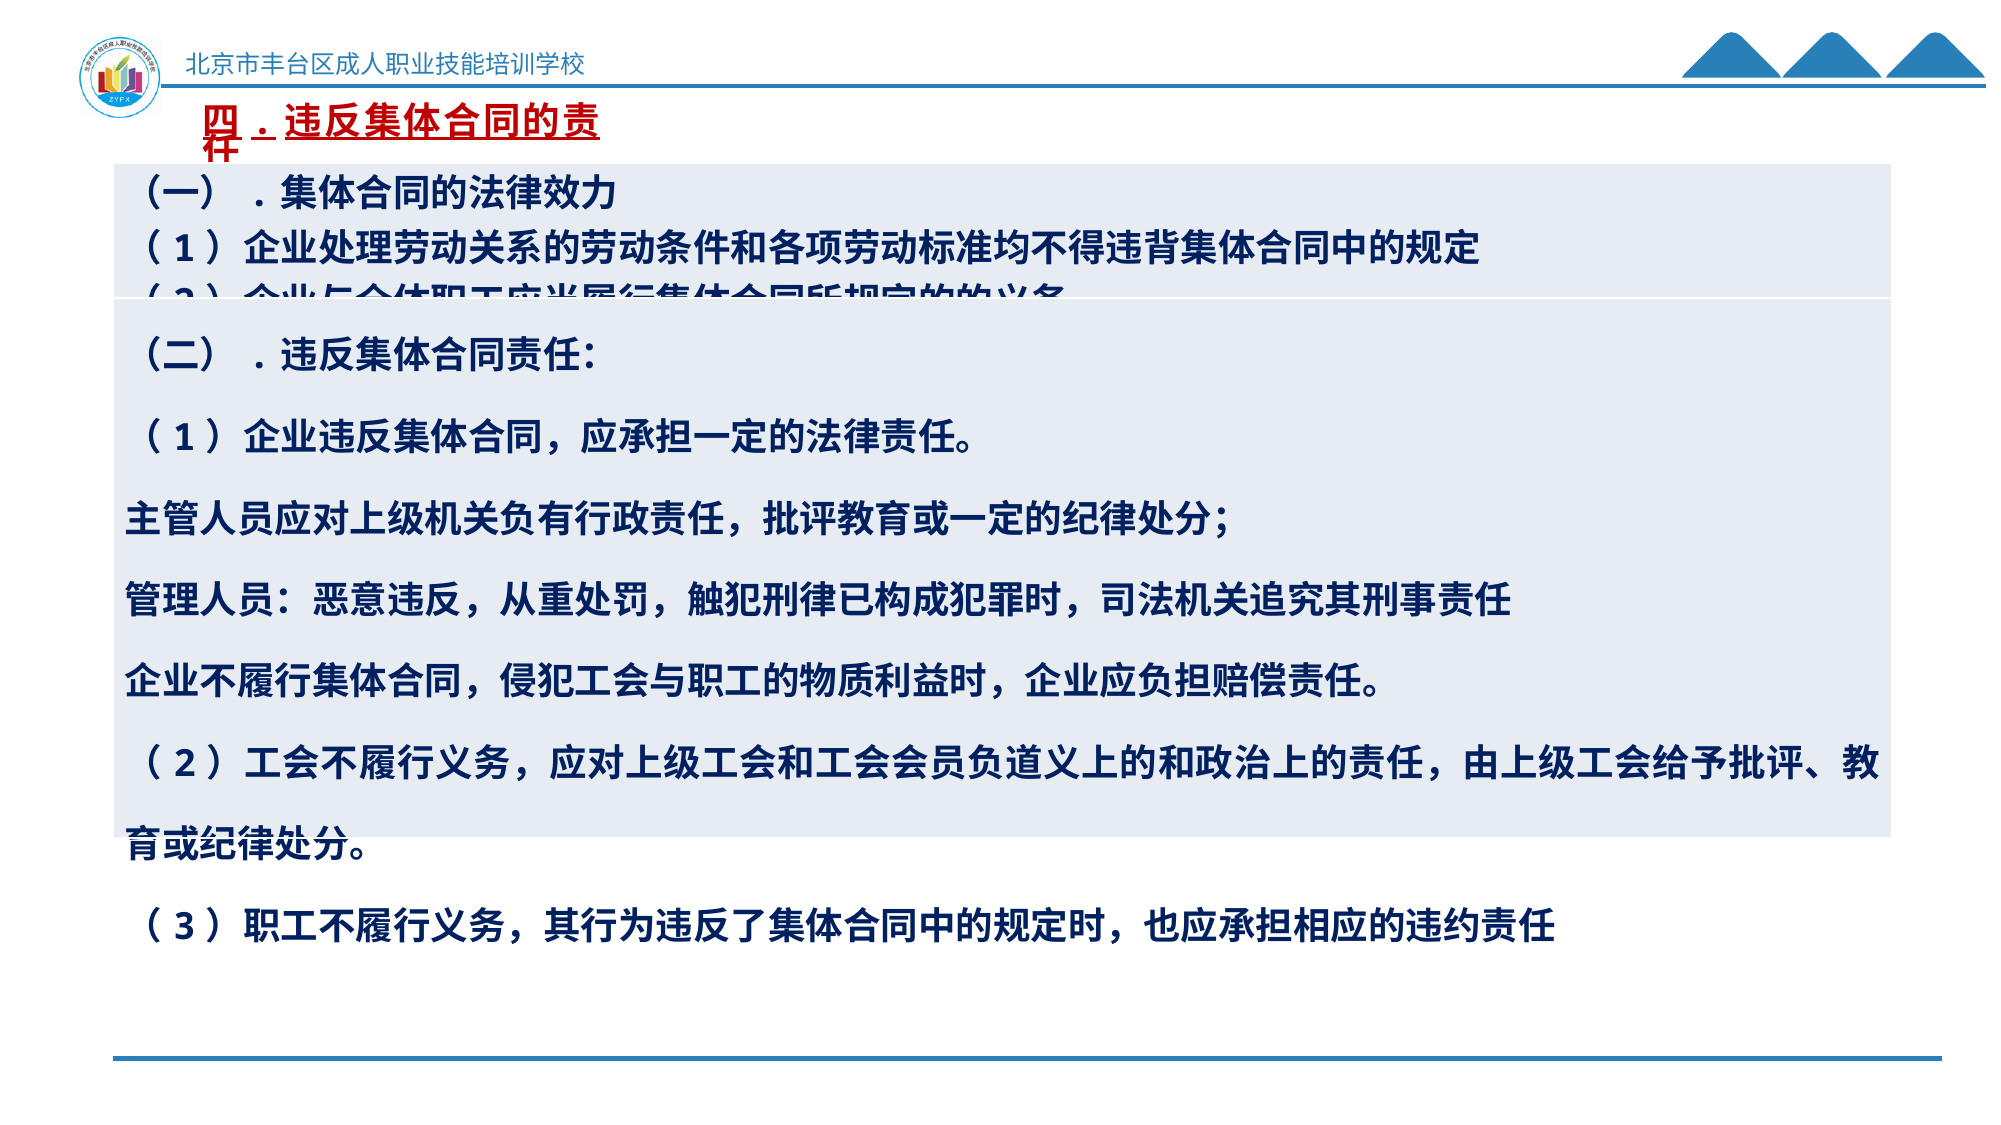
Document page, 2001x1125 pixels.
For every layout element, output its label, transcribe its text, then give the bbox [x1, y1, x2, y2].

text_box [1883, 31, 1987, 79]
text_box [1679, 31, 1782, 79]
picture [79, 36, 161, 118]
text_box 北京市丰台区成人职业技能培训学校 [170, 40, 632, 85]
text_box 四.违反集体合同的责任 [187, 103, 615, 150]
text_box [1780, 31, 1884, 79]
table_cell （二）.违反集体合同责任： （1）企业违反集体合同，应承担一定的法律责任。 主管人员应对上级机关负有行政责任，批评教育或一定的纪律处分； 管理人员：恶意违反，从重处罚，触犯刑律已构成犯罪时，司法机关追究其刑事责任 企业不履行集体合同，侵犯工会与职工的物质利益时，企业应负担赔偿责任。 （2）工会不履行义务，应对上级工会和工会会员负道义上的和政治上的责任，由上级工会给予批评、教育或纪律处分。 （3）职工不履行义务，其行为违反了集体合同中的规定时，也应承担相应的违约责任 [114, 299, 1891, 837]
table_header （一）.集体合同的法律效力 （1）企业处理劳动关系的劳动条件和各项劳动标准均不得违背集体合同中的规定 （2）企业与全体职工应当履行集体合同所规定的的义务 [114, 164, 1891, 297]
